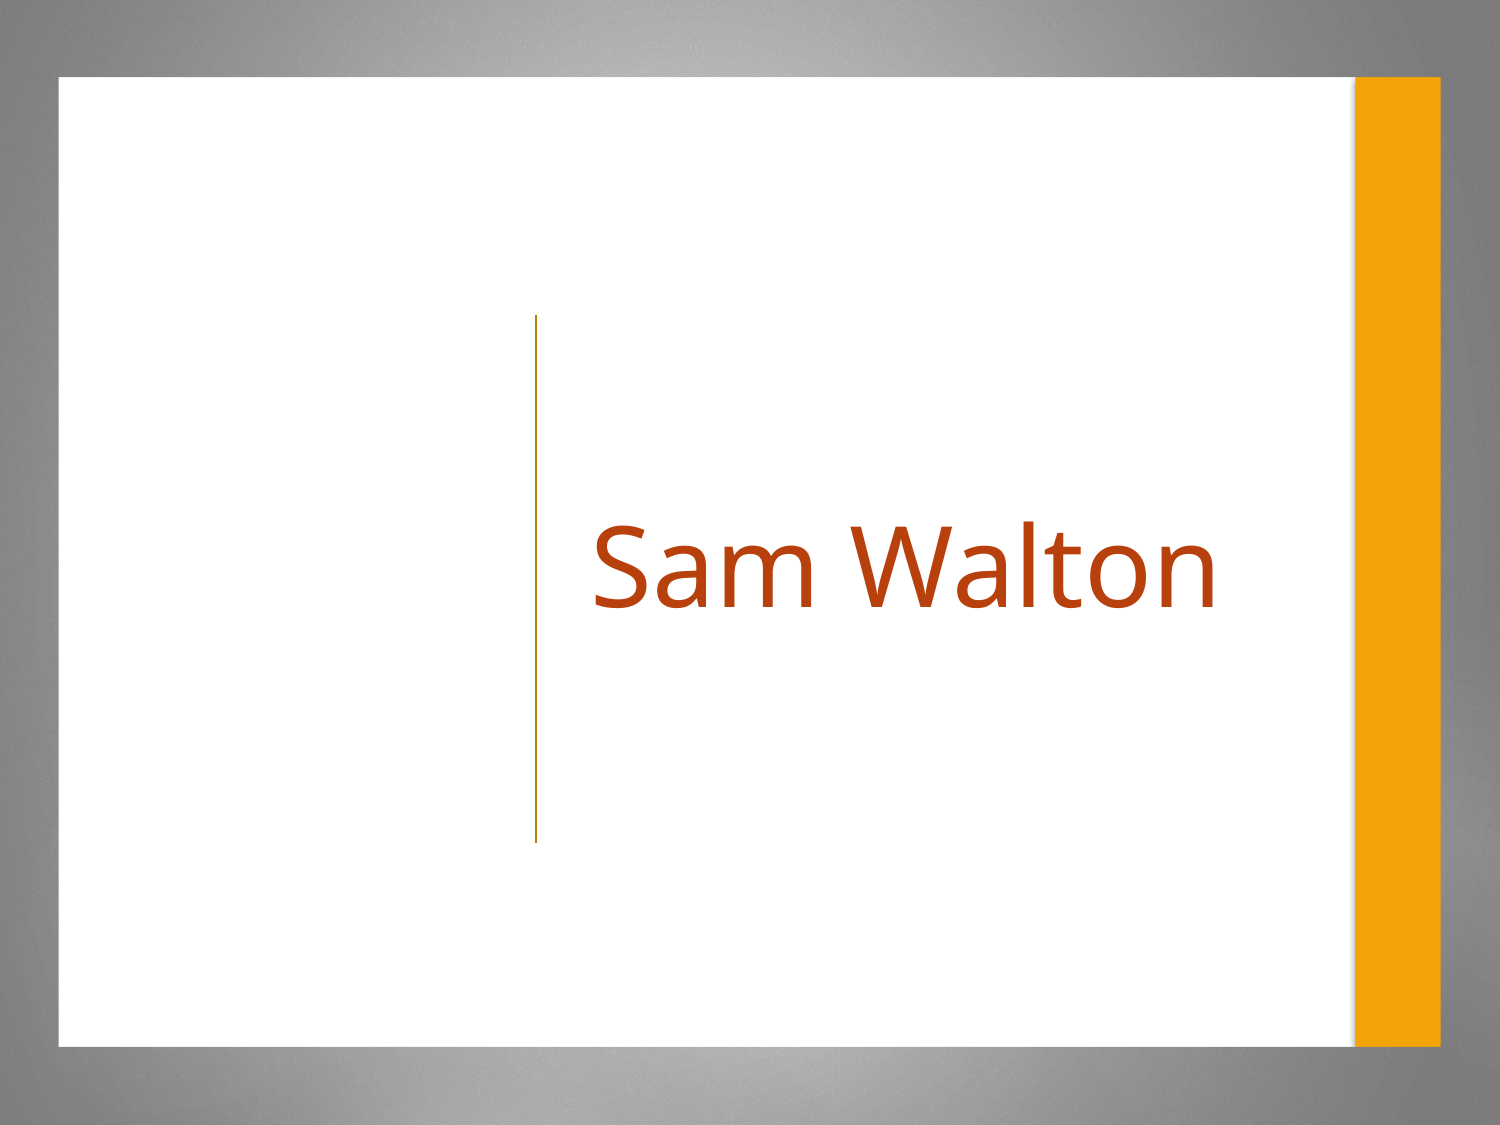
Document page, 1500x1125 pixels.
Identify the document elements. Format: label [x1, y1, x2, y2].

text_box [0, 0, 1500, 1125]
